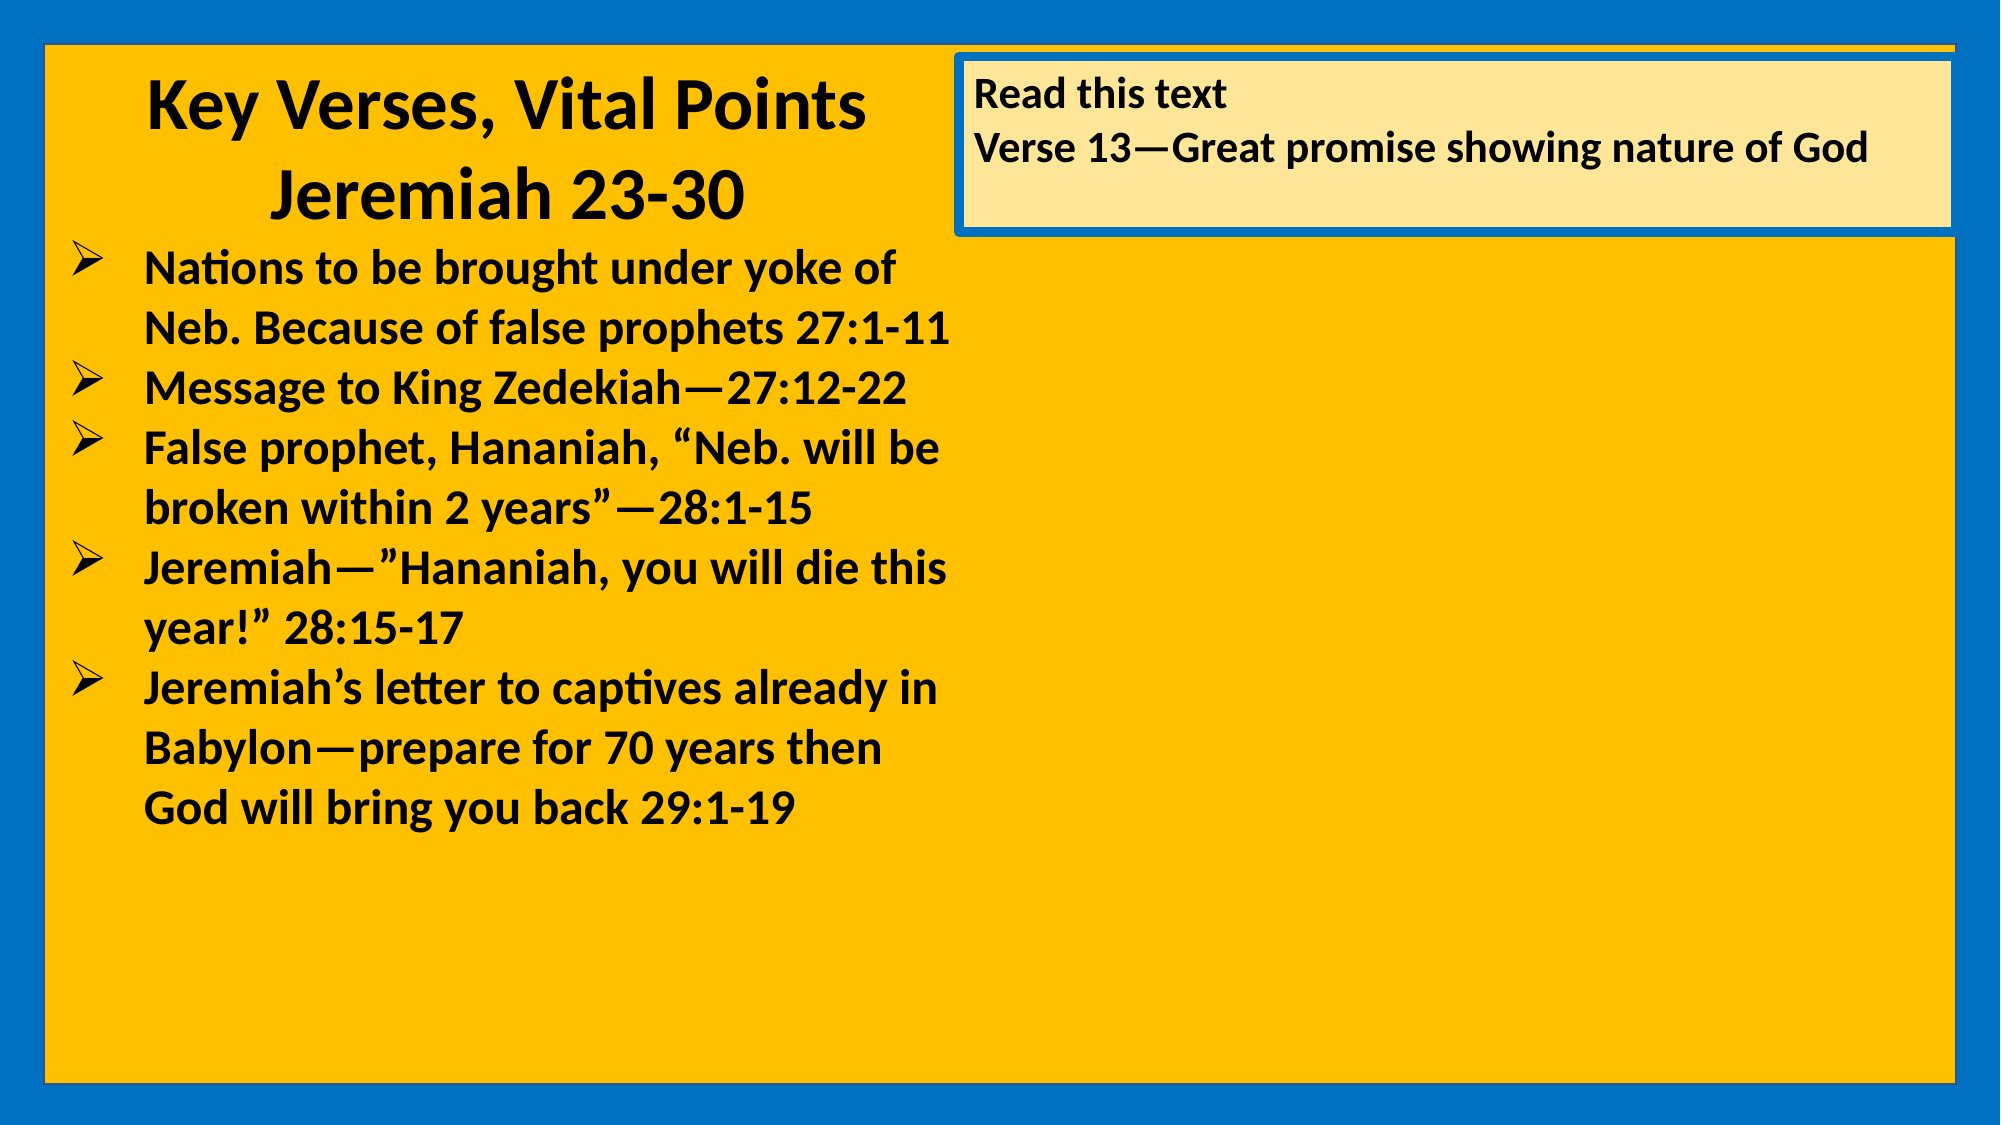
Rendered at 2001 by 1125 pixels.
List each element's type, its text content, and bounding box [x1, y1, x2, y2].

text_box [43, 43, 1957, 1085]
text_box Key Verses, Vital Points Jeremiah 23-30 Nations to be brought under yoke of Neb. Because of false prophets 27:1-11 Message to King Zedekiah—27:12-22 False prophet, Hananiah, “Neb. will be broken within 2 years”—28:1-15 Jeremiah—”Hananiah, you will die this year!” 28:15-17 Jeremiah’s letter to captives already in Babylon—prepare for 70 years then God will bring you back 29:1-19 [44, 46, 972, 842]
text_box Read this text Verse 13—Great promise showing nature of God [959, 56, 1956, 232]
